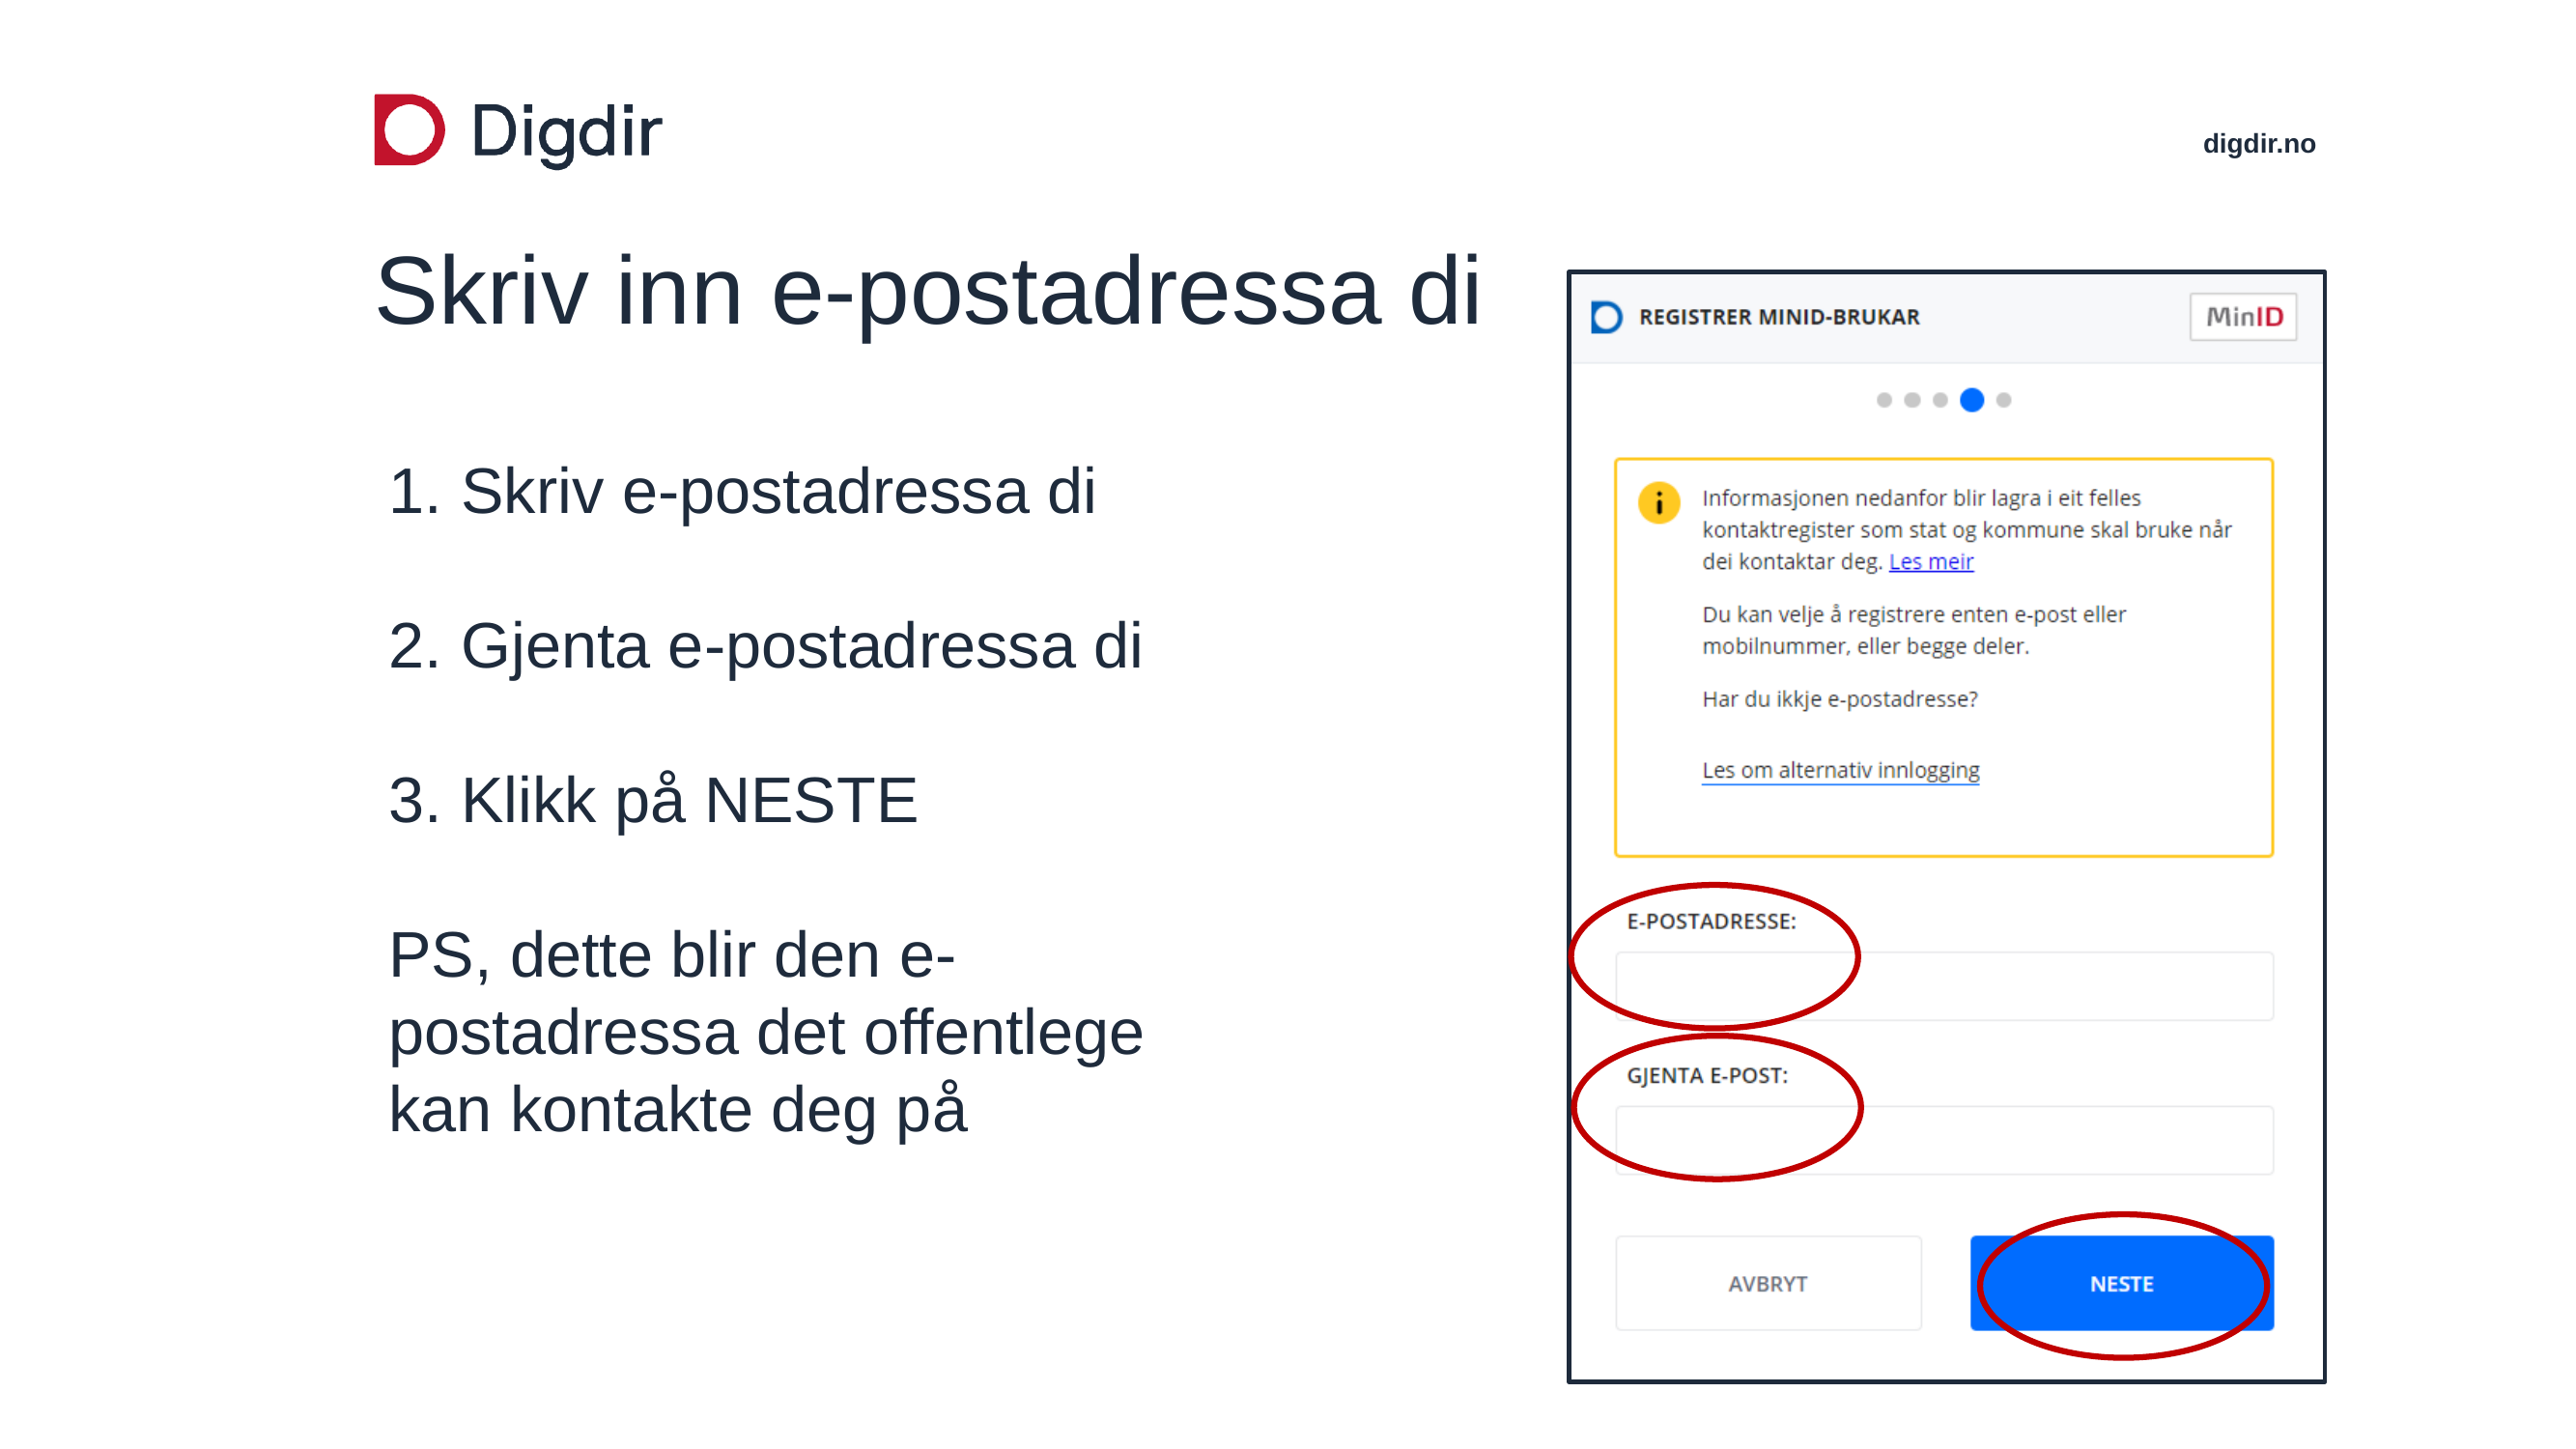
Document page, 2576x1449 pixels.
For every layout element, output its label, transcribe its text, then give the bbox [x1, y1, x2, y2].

title Skriv inn e-postadressa di [374, 234, 2323, 345]
text_box Skriv e-postadressa di Gjenta e-postadressa di Klikk på NESTE PS, dette blir den e-postadressa det offentlege kan kontakte deg på [374, 441, 1273, 1207]
picture [354, 73, 682, 185]
picture [1571, 273, 2323, 1379]
